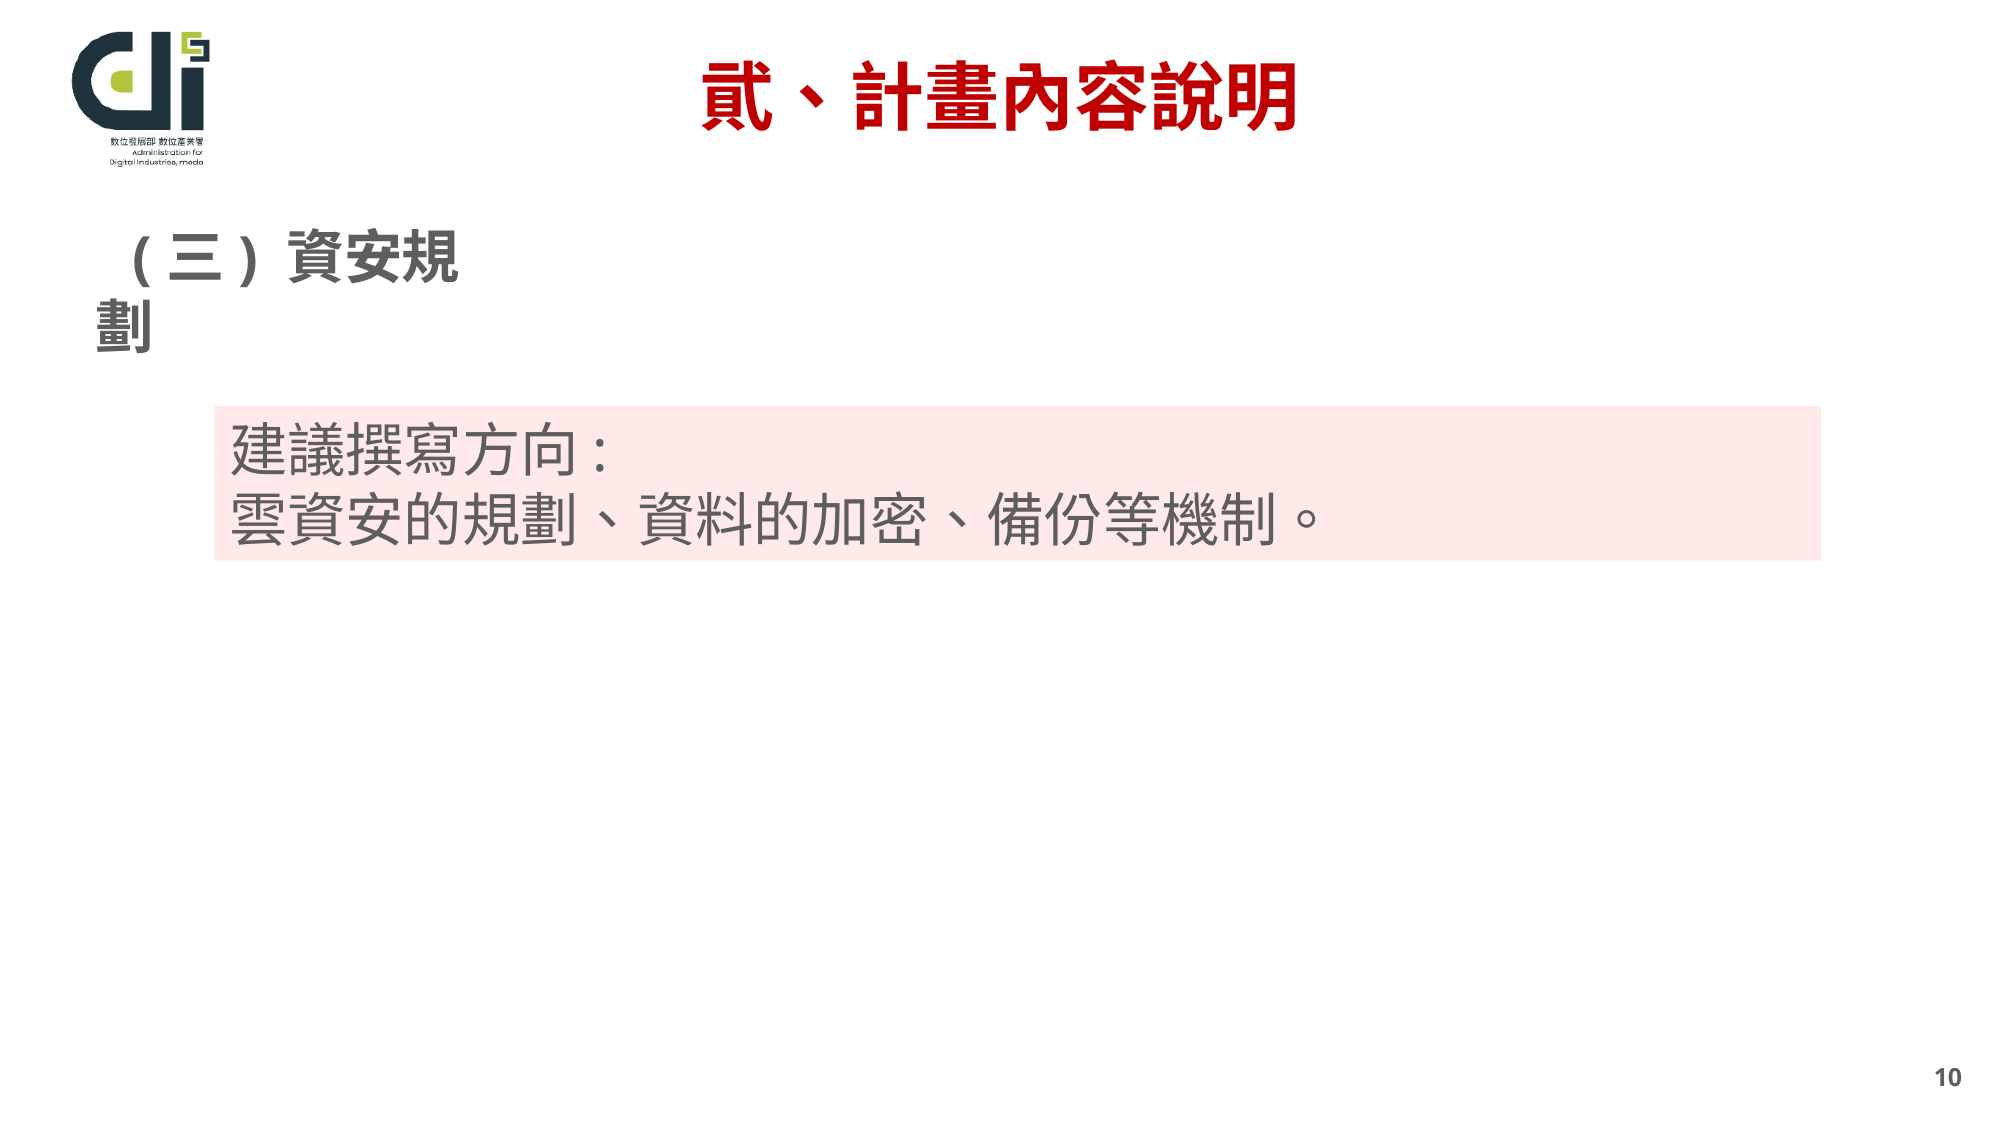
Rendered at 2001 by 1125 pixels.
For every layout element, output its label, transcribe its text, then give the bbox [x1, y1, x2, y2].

slide_number 10 [1923, 1056, 1973, 1105]
text_box 貮、計畫內容說明 [324, 19, 1675, 171]
text_box 建議撰寫方向: 雲資安的規劃、資料的加密、備份等機制。 [214, 405, 1821, 561]
picture [56, 17, 224, 185]
text_box (三) 資安規劃 [80, 212, 495, 298]
